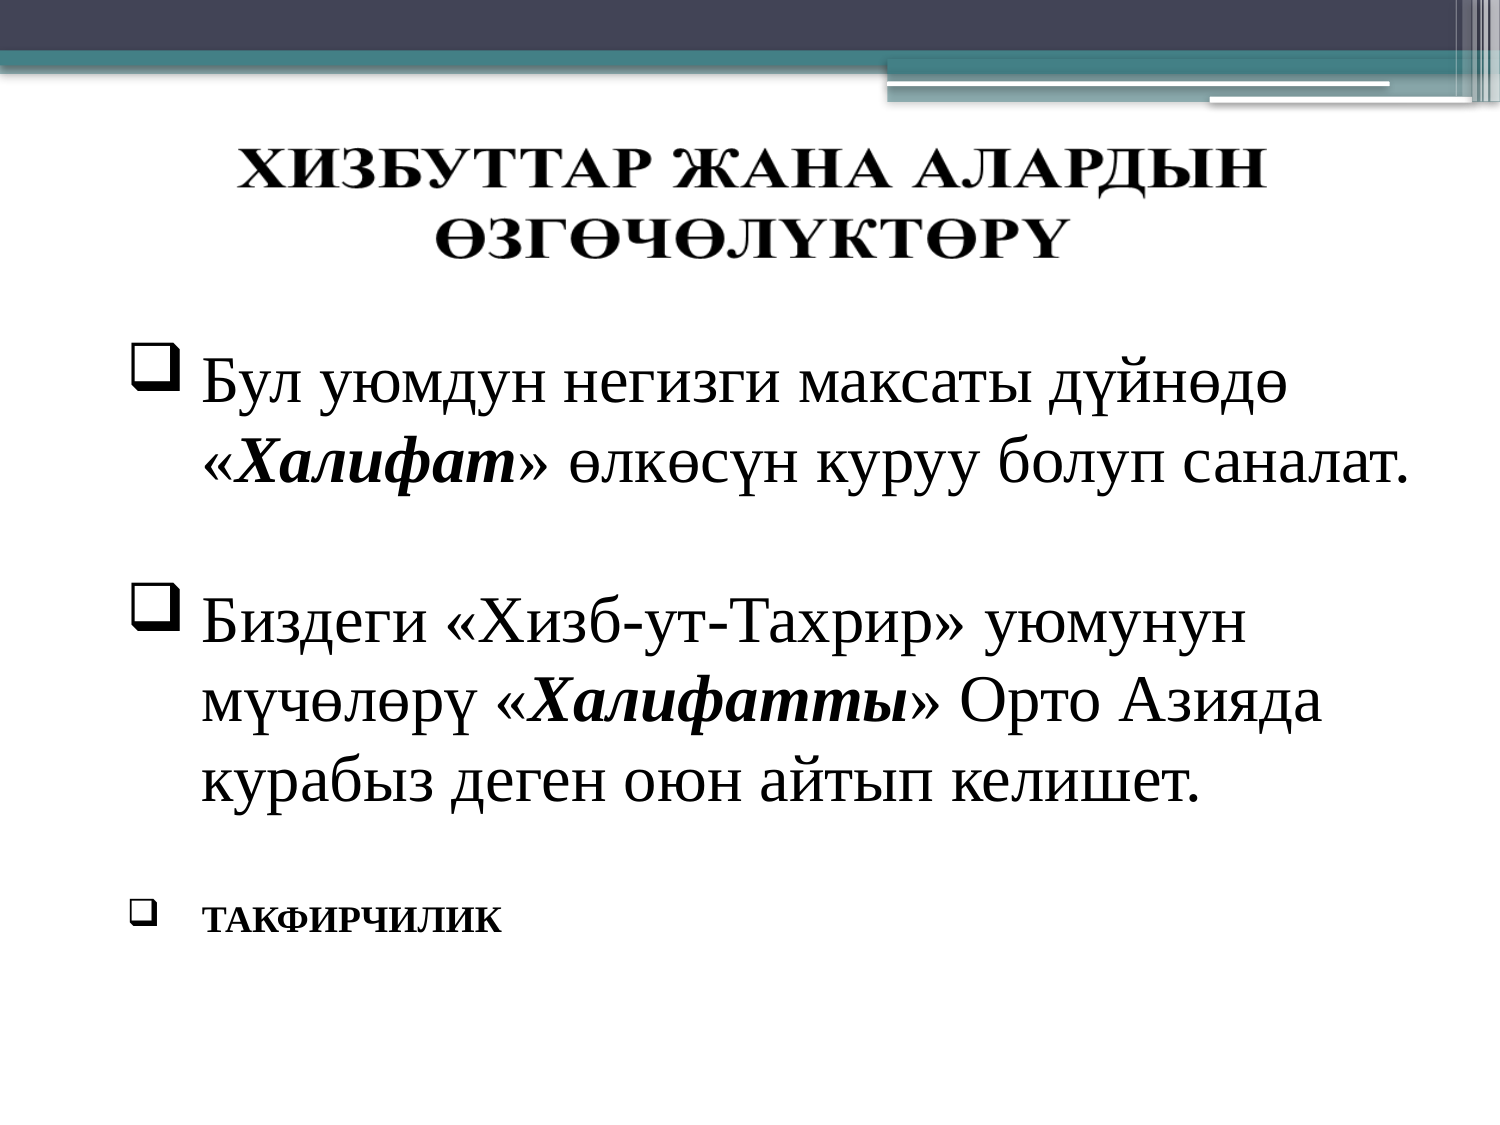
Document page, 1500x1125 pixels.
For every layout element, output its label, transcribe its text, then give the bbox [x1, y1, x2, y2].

text_box Бул уюмдун негизги максаты дүйнөдө «Халифат» өлкөсүн куруу болуп саналат. Биздеги «Хизб-ут-Тахрир» уюмунун мүчөлөрү «Халифатты» Орто Азияда курабыз деген оюн айтып келишет. ТАКФИРЧИЛИК [112, 328, 1459, 948]
picture [175, 113, 1329, 307]
